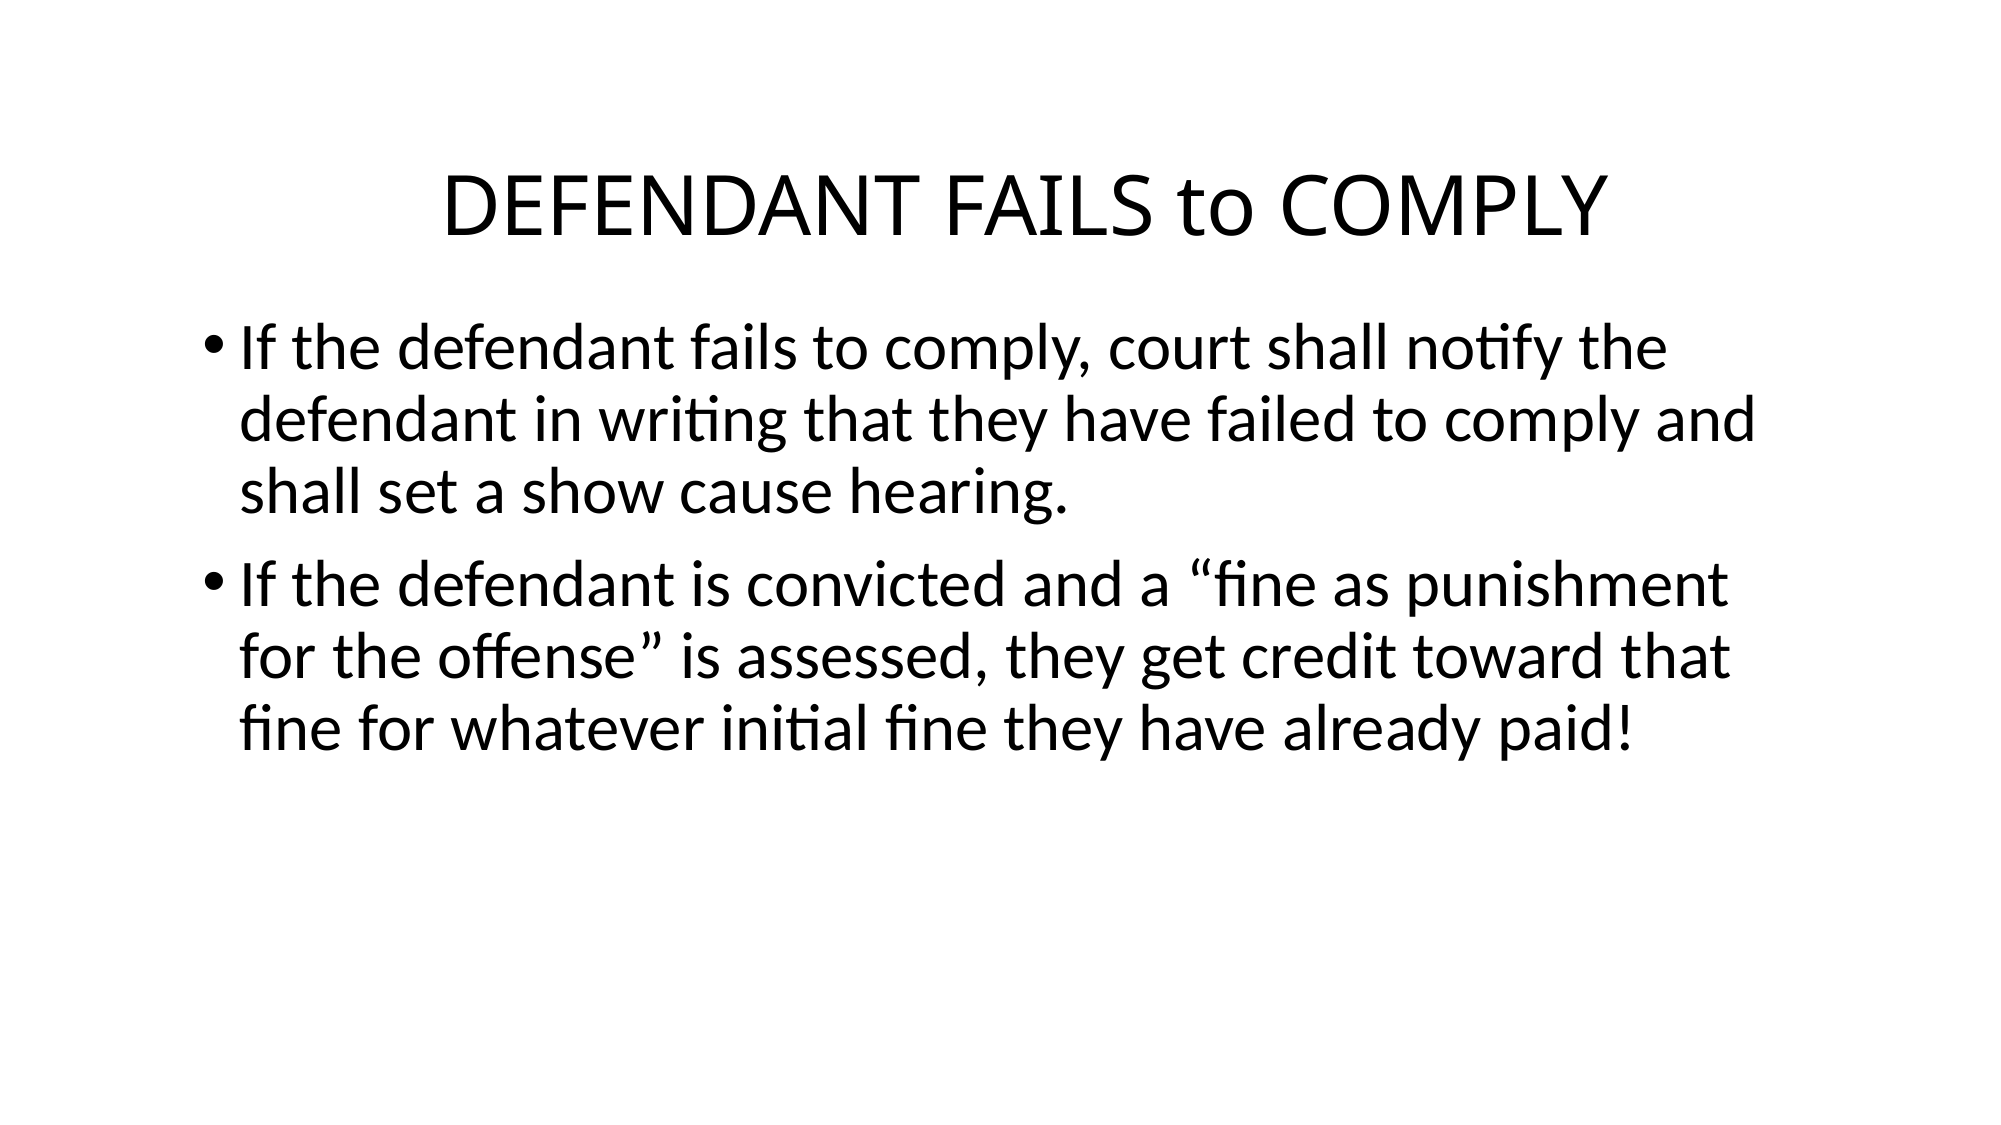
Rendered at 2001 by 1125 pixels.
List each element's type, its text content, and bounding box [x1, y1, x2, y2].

title DEFENDANT FAILS to COMPLY [236, 144, 1813, 272]
list If the defendant fails to comply, court shall notify the defendant in writing that they have failed to comply and shall set a show cause hearing. If the defendant is convicted and a “fine as punishment for the offense” is assessed, they get credit toward that fine for whatever initial fine they have already paid! [187, 304, 1813, 1026]
